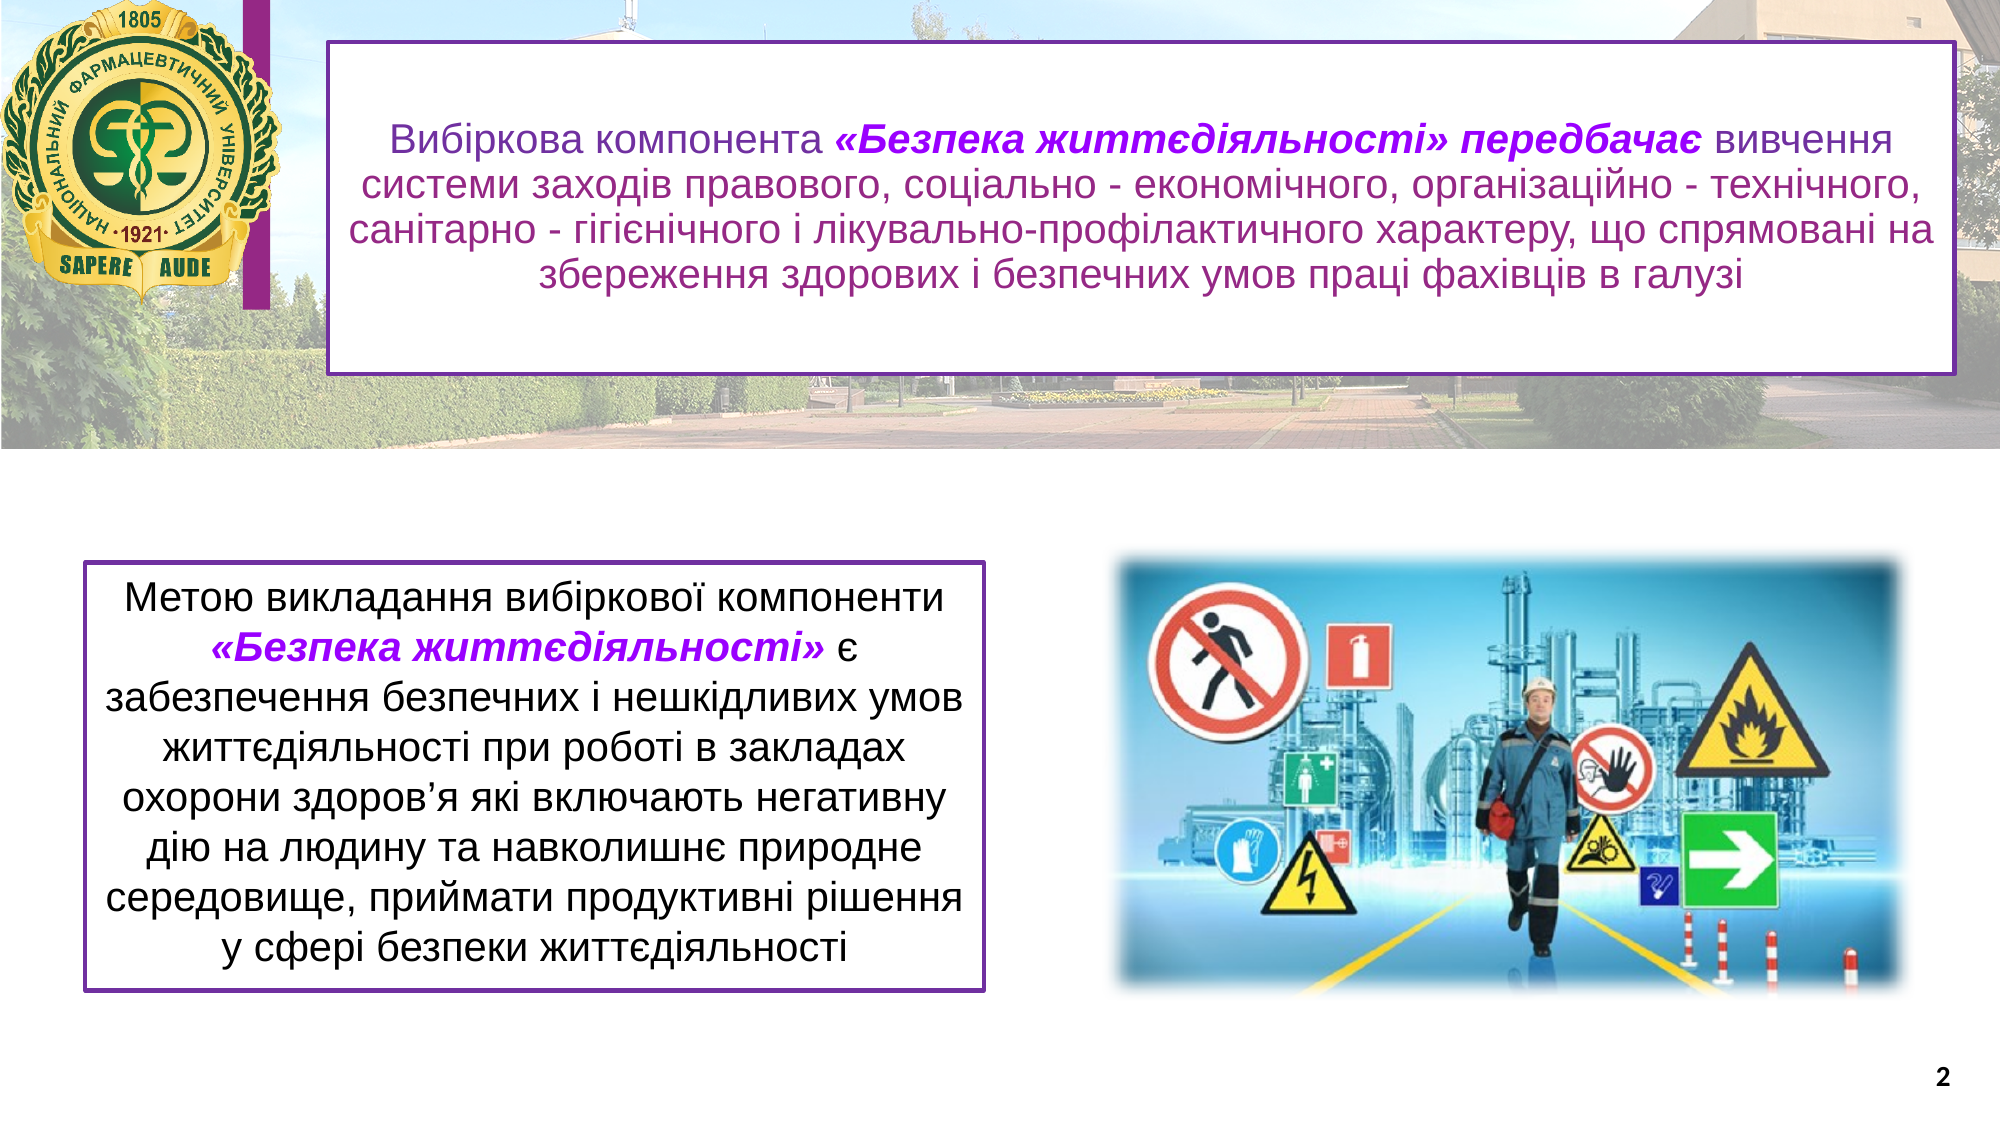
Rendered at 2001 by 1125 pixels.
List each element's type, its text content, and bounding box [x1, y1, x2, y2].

picture [1102, 543, 1915, 1001]
slide_number 2 [1896, 1044, 1966, 1105]
title Вибіркова компонента «Безпека життєдіяльності» передбачає вивчення системи заходів правового, соціально - економічного, організаційно - технічного, санітарно - гігієнічного і лікувально-профілактичного характеру, що спрямовані на збереження здорових і безпечних умов праці фахівців в галузі [326, 40, 1957, 376]
picture [0, 0, 2000, 449]
text_box Метою викладання вибіркової компоненти «Безпека життєдіяльності» є забезпечення безпечних і нешкідливих умов життєдіяльності при роботі в закладах охорони здоров’я які включають негативну дію на людину та навколишнє природне середовище, приймати продуктивні рішення у сфері безпеки життєдіяльності [83, 560, 986, 993]
